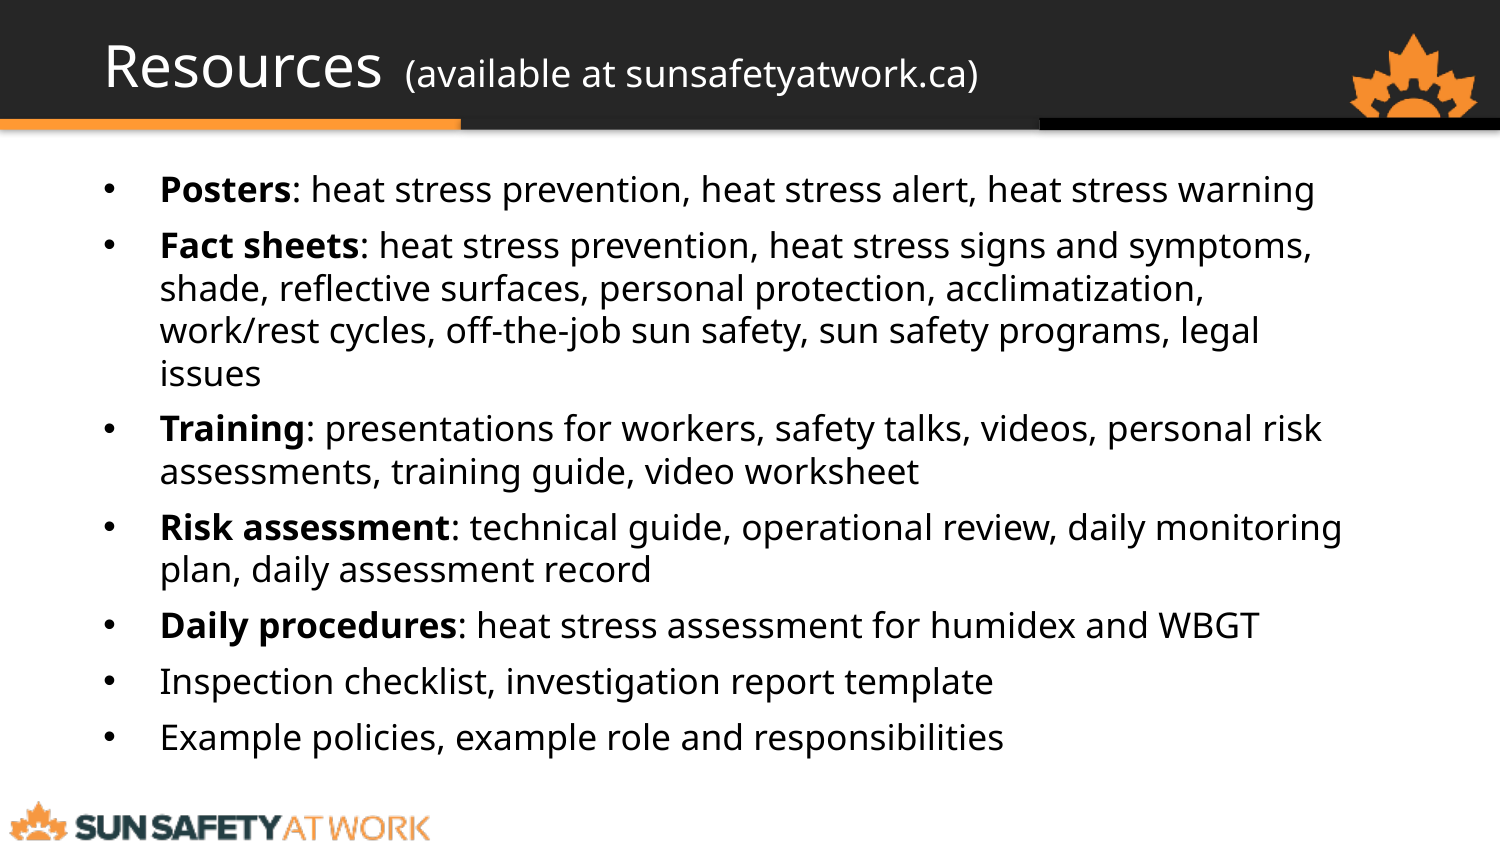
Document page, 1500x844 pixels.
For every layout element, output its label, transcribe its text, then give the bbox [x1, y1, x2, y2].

title Resources (available at sunsafetyatwork.ca) [88, 0, 1346, 110]
list Posters: heat stress prevention, heat stress alert, heat stress warning Fact sheets: heat stress prevention, heat stress signs and symptoms, shade, reflective surfaces, personal protection, acclimatization, work/rest cycles, off-the-job sun safety, sun safety programs, legal issues Training: presentations for workers, safety talks, videos, personal risk assessments, training guide, video worksheet Risk assessment: technical guide, operational review, daily monitoring plan, daily assessment record Daily procedures: heat stress assessment for humidex and WBGT Inspection checklist, investigation report template Example policies, example role and responsibilities [88, 159, 1383, 780]
picture [1339, 21, 1491, 118]
